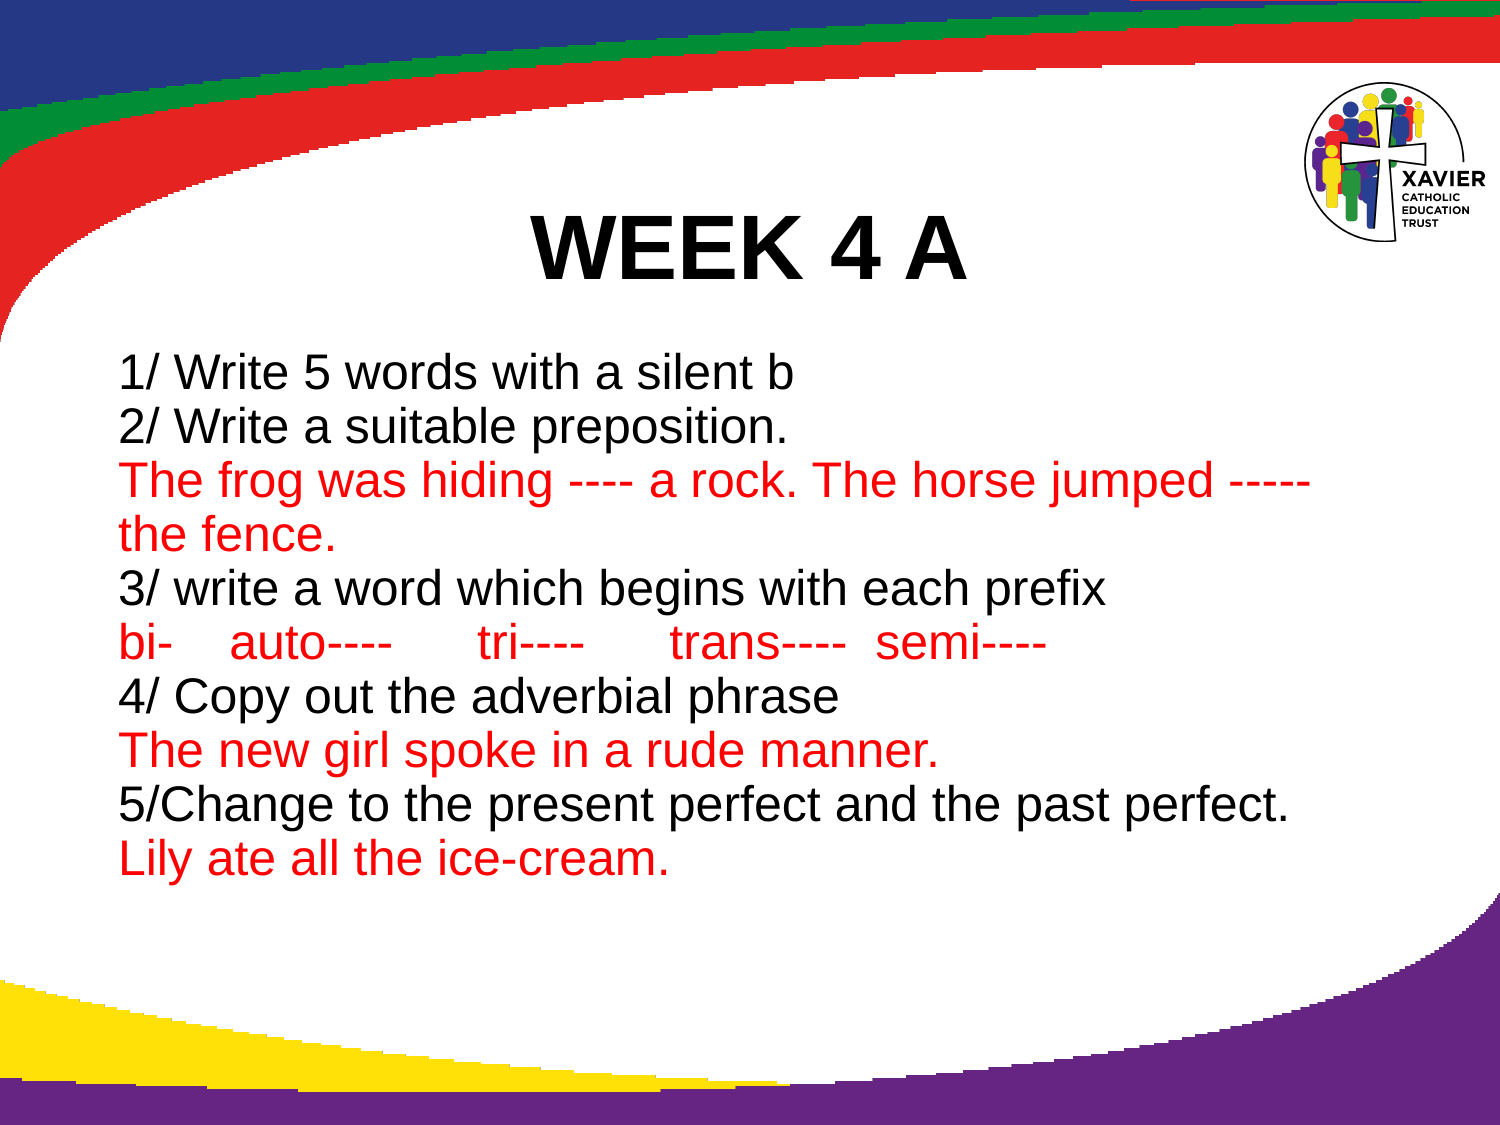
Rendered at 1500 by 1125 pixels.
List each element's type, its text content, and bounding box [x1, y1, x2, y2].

title WEEK 4 A [83, 141, 1417, 359]
list 1/ Write 5 words with a silent b 2/ Write a suitable preposition. The frog was hiding ---- a rock. The horse jumped ----- the fence. 3/ write a word which begins with each prefix bi- auto---- tri---- trans---- semi---- 4/ Copy out the adverbial phrase The new girl spoke in a rude manner. 5/Change to the present perfect and the past perfect. Lily ate all the ice-cream. [103, 331, 1397, 678]
picture [0, 0, 1500, 361]
picture [0, 868, 1500, 1125]
